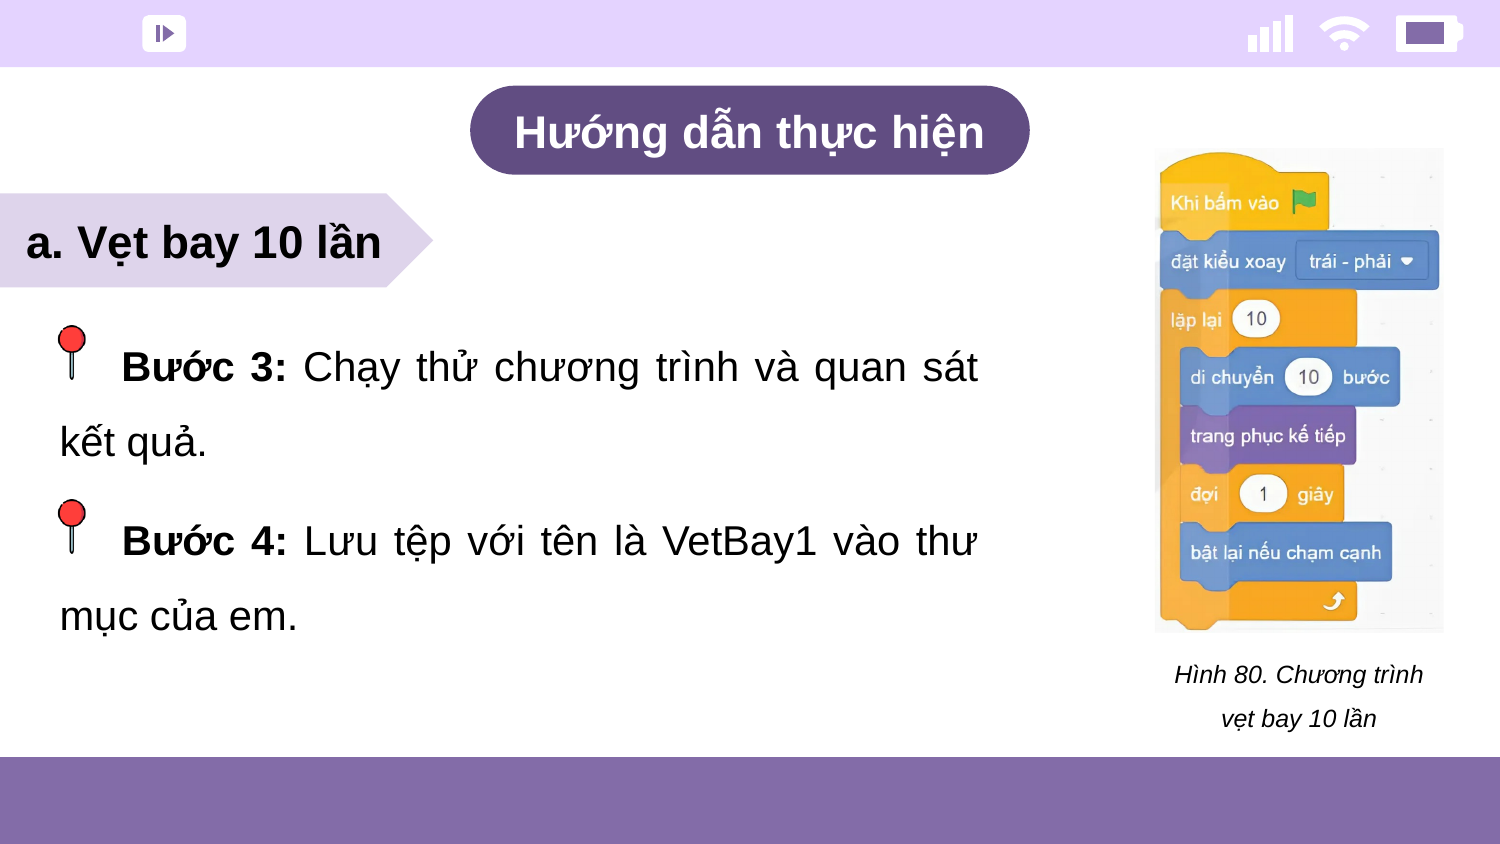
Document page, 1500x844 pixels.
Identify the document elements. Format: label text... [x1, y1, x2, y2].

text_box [44, 307, 994, 475]
text_box a. Vẹt bay 10 lần [0, 191, 436, 290]
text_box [469, 85, 1031, 175]
picture [1154, 148, 1444, 634]
text_box Hình 80. Chương trình vẹt bay 10 lần [1150, 635, 1448, 741]
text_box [44, 480, 994, 648]
